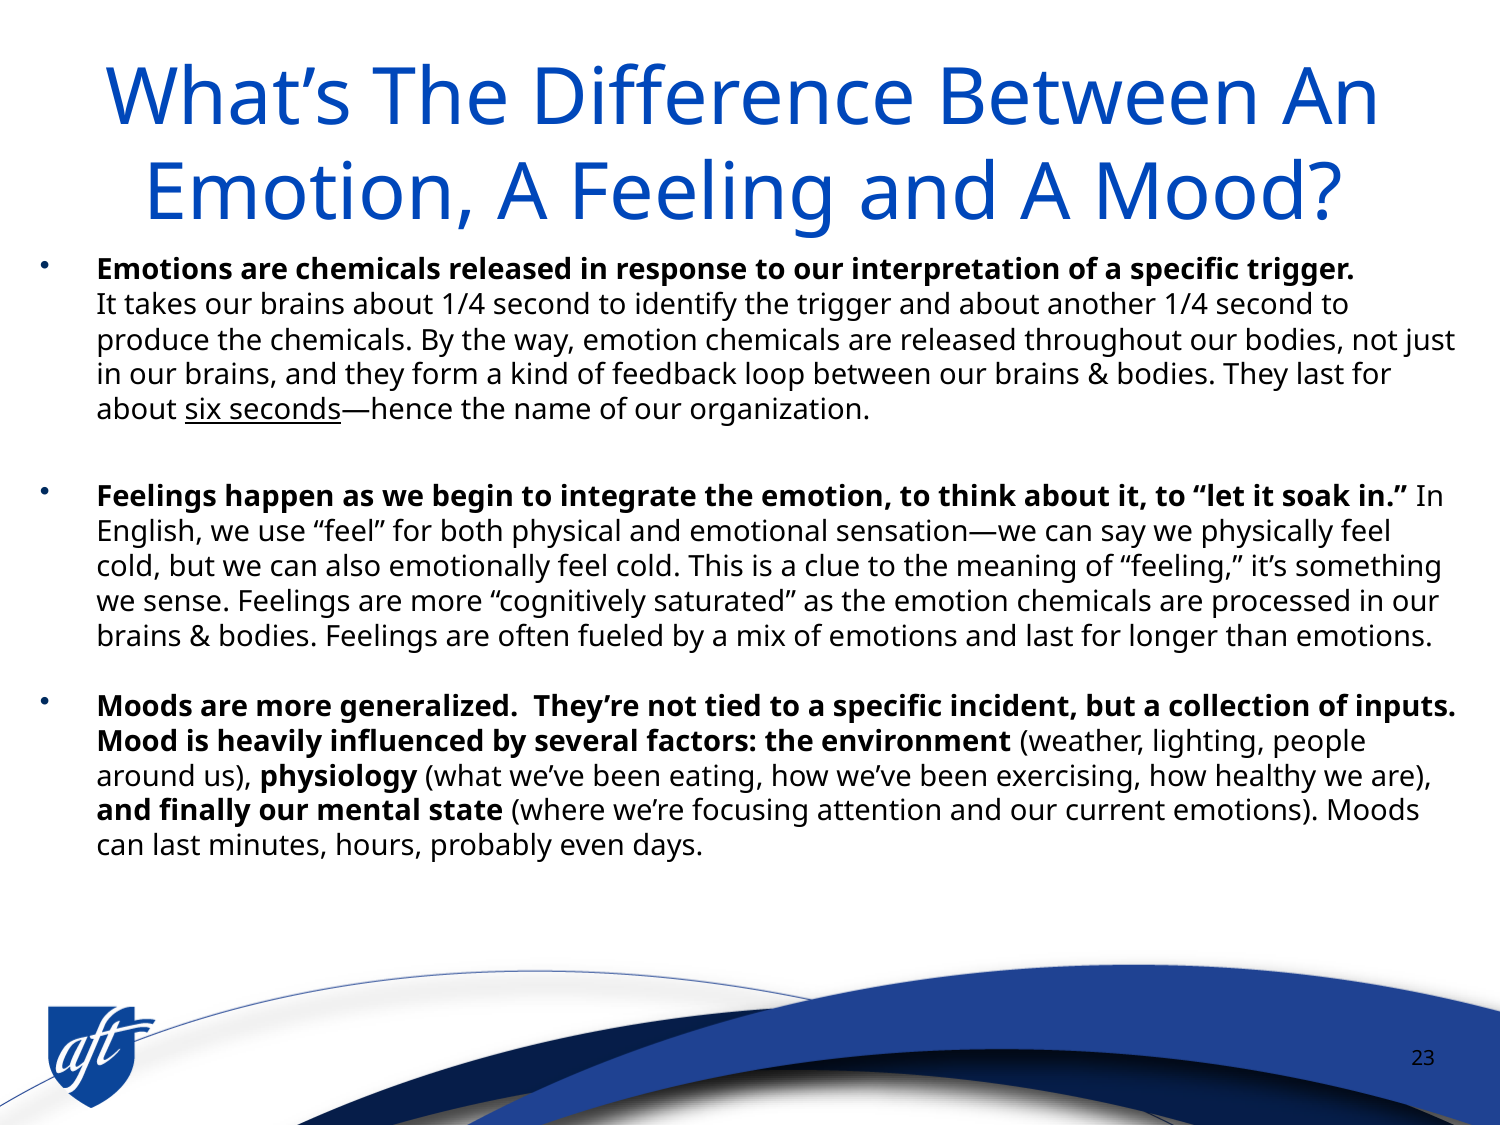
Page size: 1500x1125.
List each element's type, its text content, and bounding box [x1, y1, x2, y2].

picture [0, 0, 1500, 1125]
title What’s The Difference Between An Emotion, A Feeling and A Mood? [37, 37, 1450, 212]
list Emotions are chemicals released in response to our interpretation of a specific trigger. It takes our brains about 1/4 second to identify the trigger and about another 1/4 second to produce the chemicals. By the way, emotion chemicals are released throughout our bodies, not just in our brains, and they form a kind of feedback loop between our brains & bodies. They last for about six seconds—hence the name of our organization. Feelings happen as we begin to integrate the emotion, to think about it, to “let it soak in.” In English, we use “feel” for both physical and emotional sensation—we can say we physically feel cold, but we can also emotionally feel cold. This is a clue to the meaning of “feeling,” it’s something we sense. Feelings are more “cognitively saturated” as the emotion chemicals are processed in our brains & bodies. Feelings are often fueled by a mix of emotions and last for longer than emotions. Moods are more generalized. They’re not tied to a specific incident, but a collection of inputs. Mood is heavily influenced by several factors: the environment (weather, lighting, people around us), physiology (what we’ve been eating, how we’ve been exercising, how healthy we are), and finally our mental state (where we’re focusing attention and our current emotions). Moods can last minutes, hours, probably even days. [24, 212, 1475, 963]
slide_number 23 [1137, 1037, 1451, 1088]
